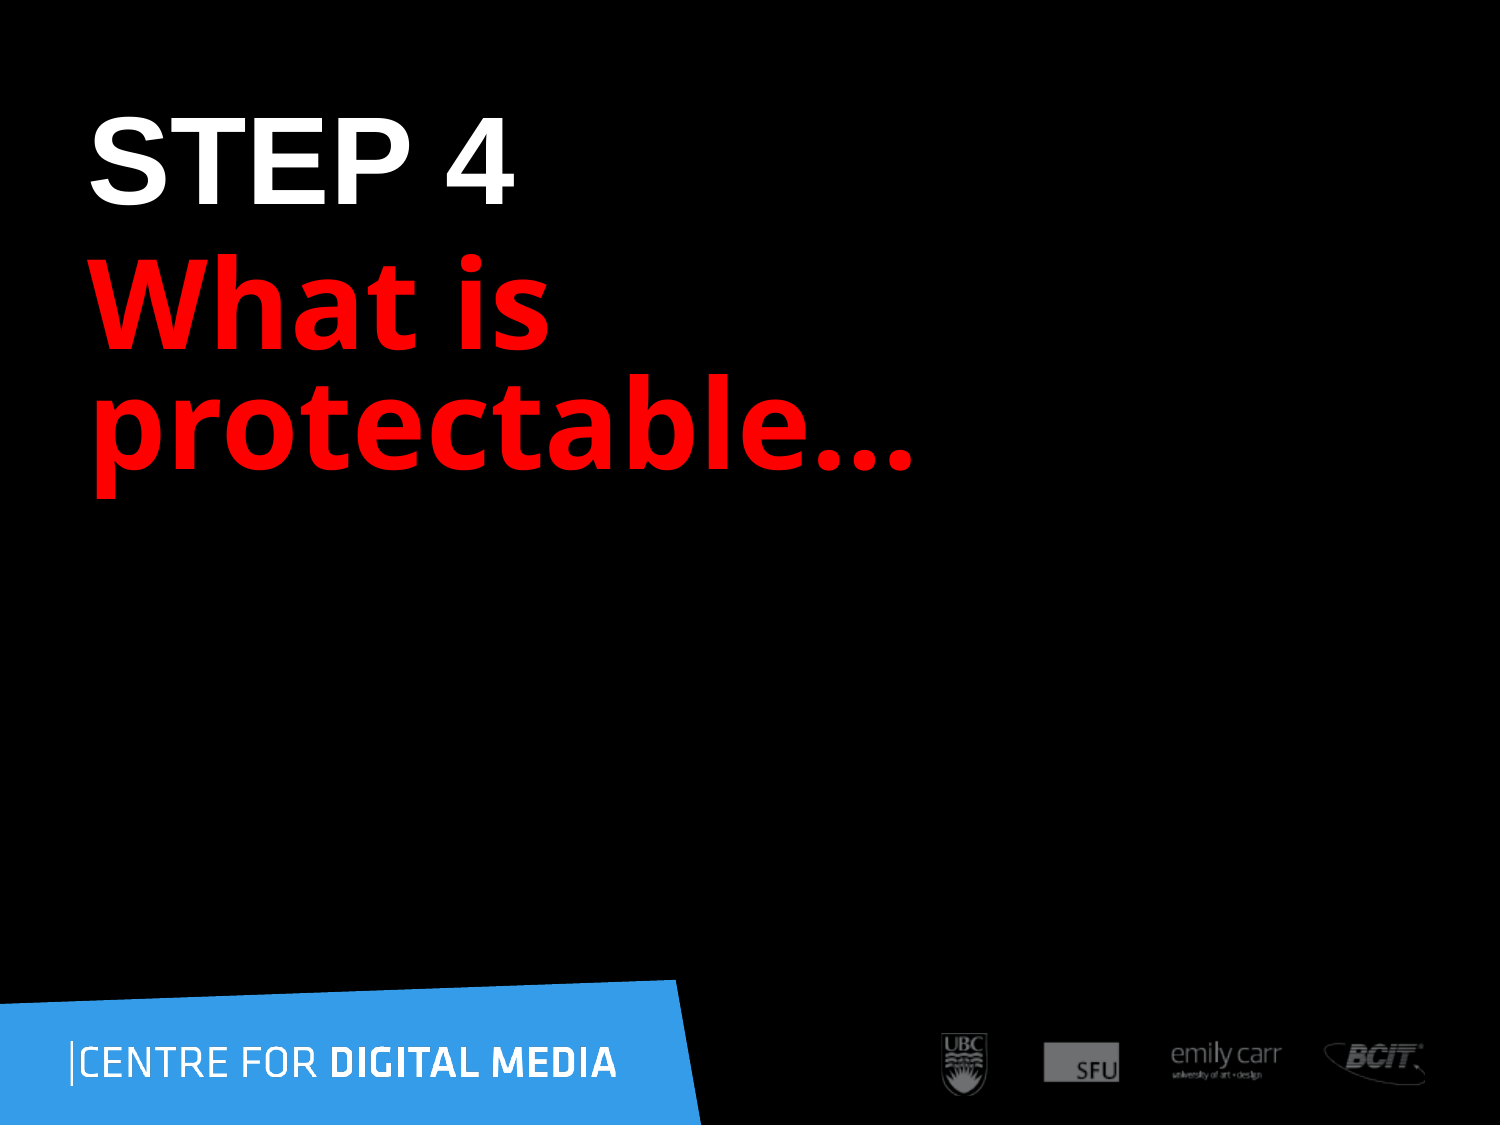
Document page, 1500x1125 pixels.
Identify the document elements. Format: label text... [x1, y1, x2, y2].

list STEP 4 What is protectable… [75, 96, 1425, 940]
